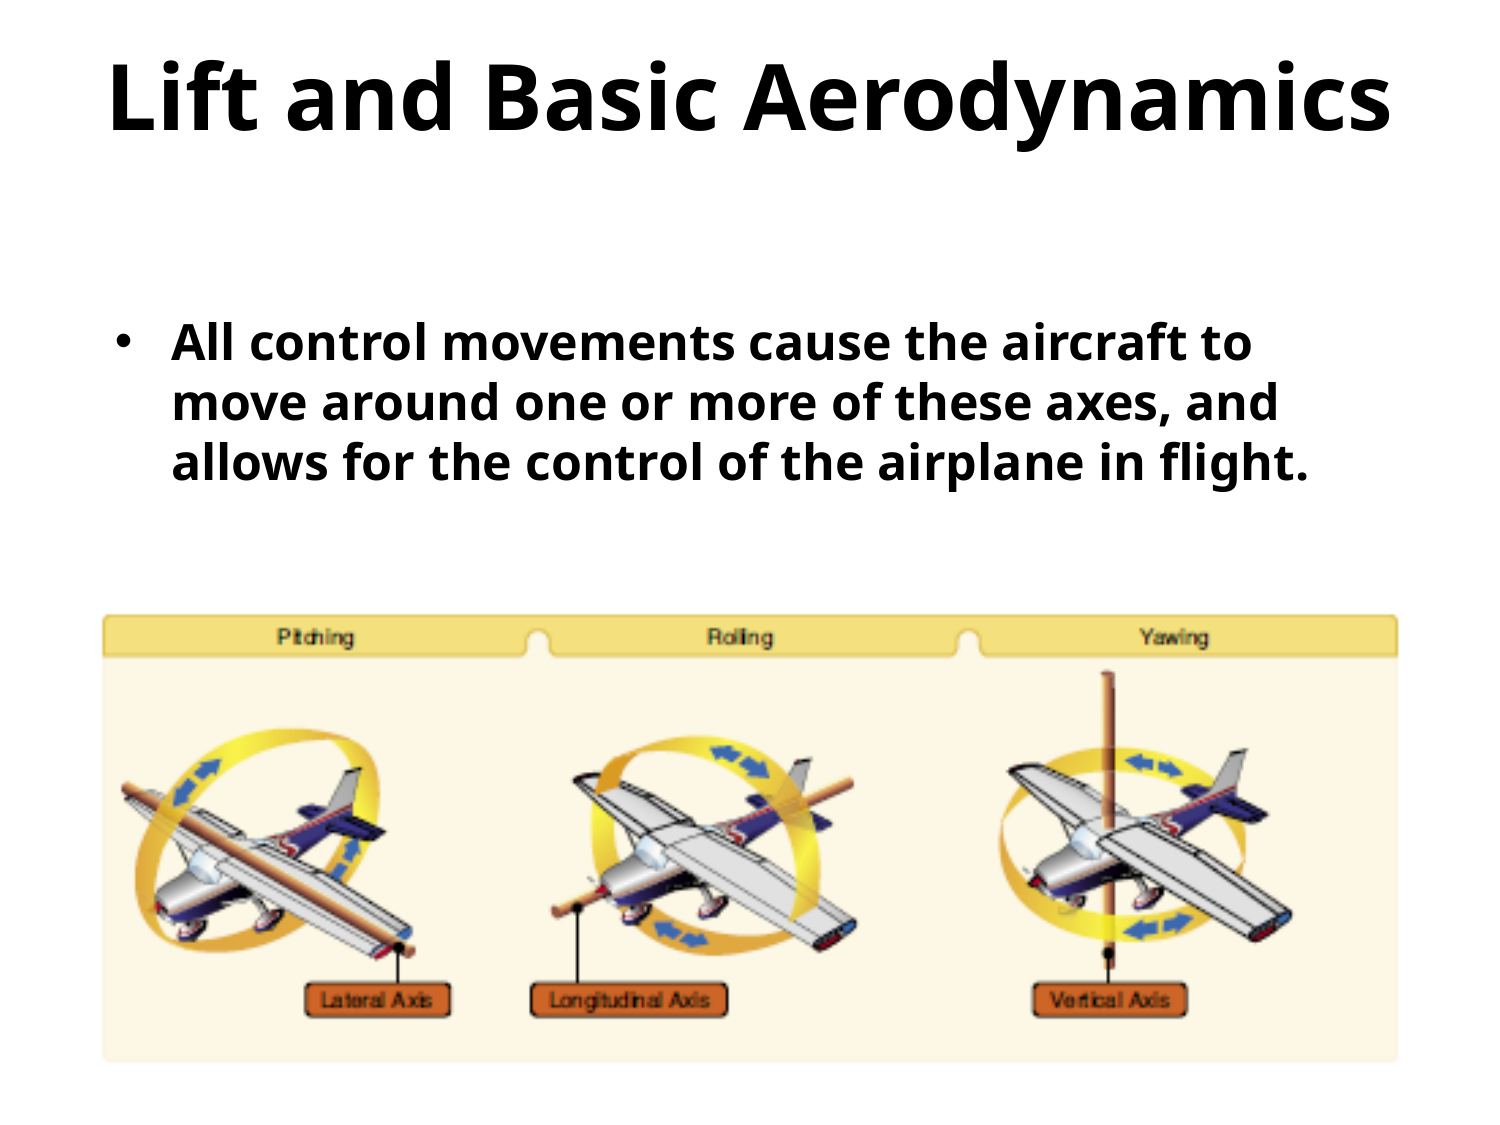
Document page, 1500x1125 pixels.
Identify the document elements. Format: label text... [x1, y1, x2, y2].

text_box All control movements cause the aircraft to move around one or more of these axes, and allows for the control of the airplane in flight. [99, 303, 1400, 498]
title Lift and Basic Aerodynamics [75, 0, 1425, 188]
picture [87, 599, 1419, 1074]
